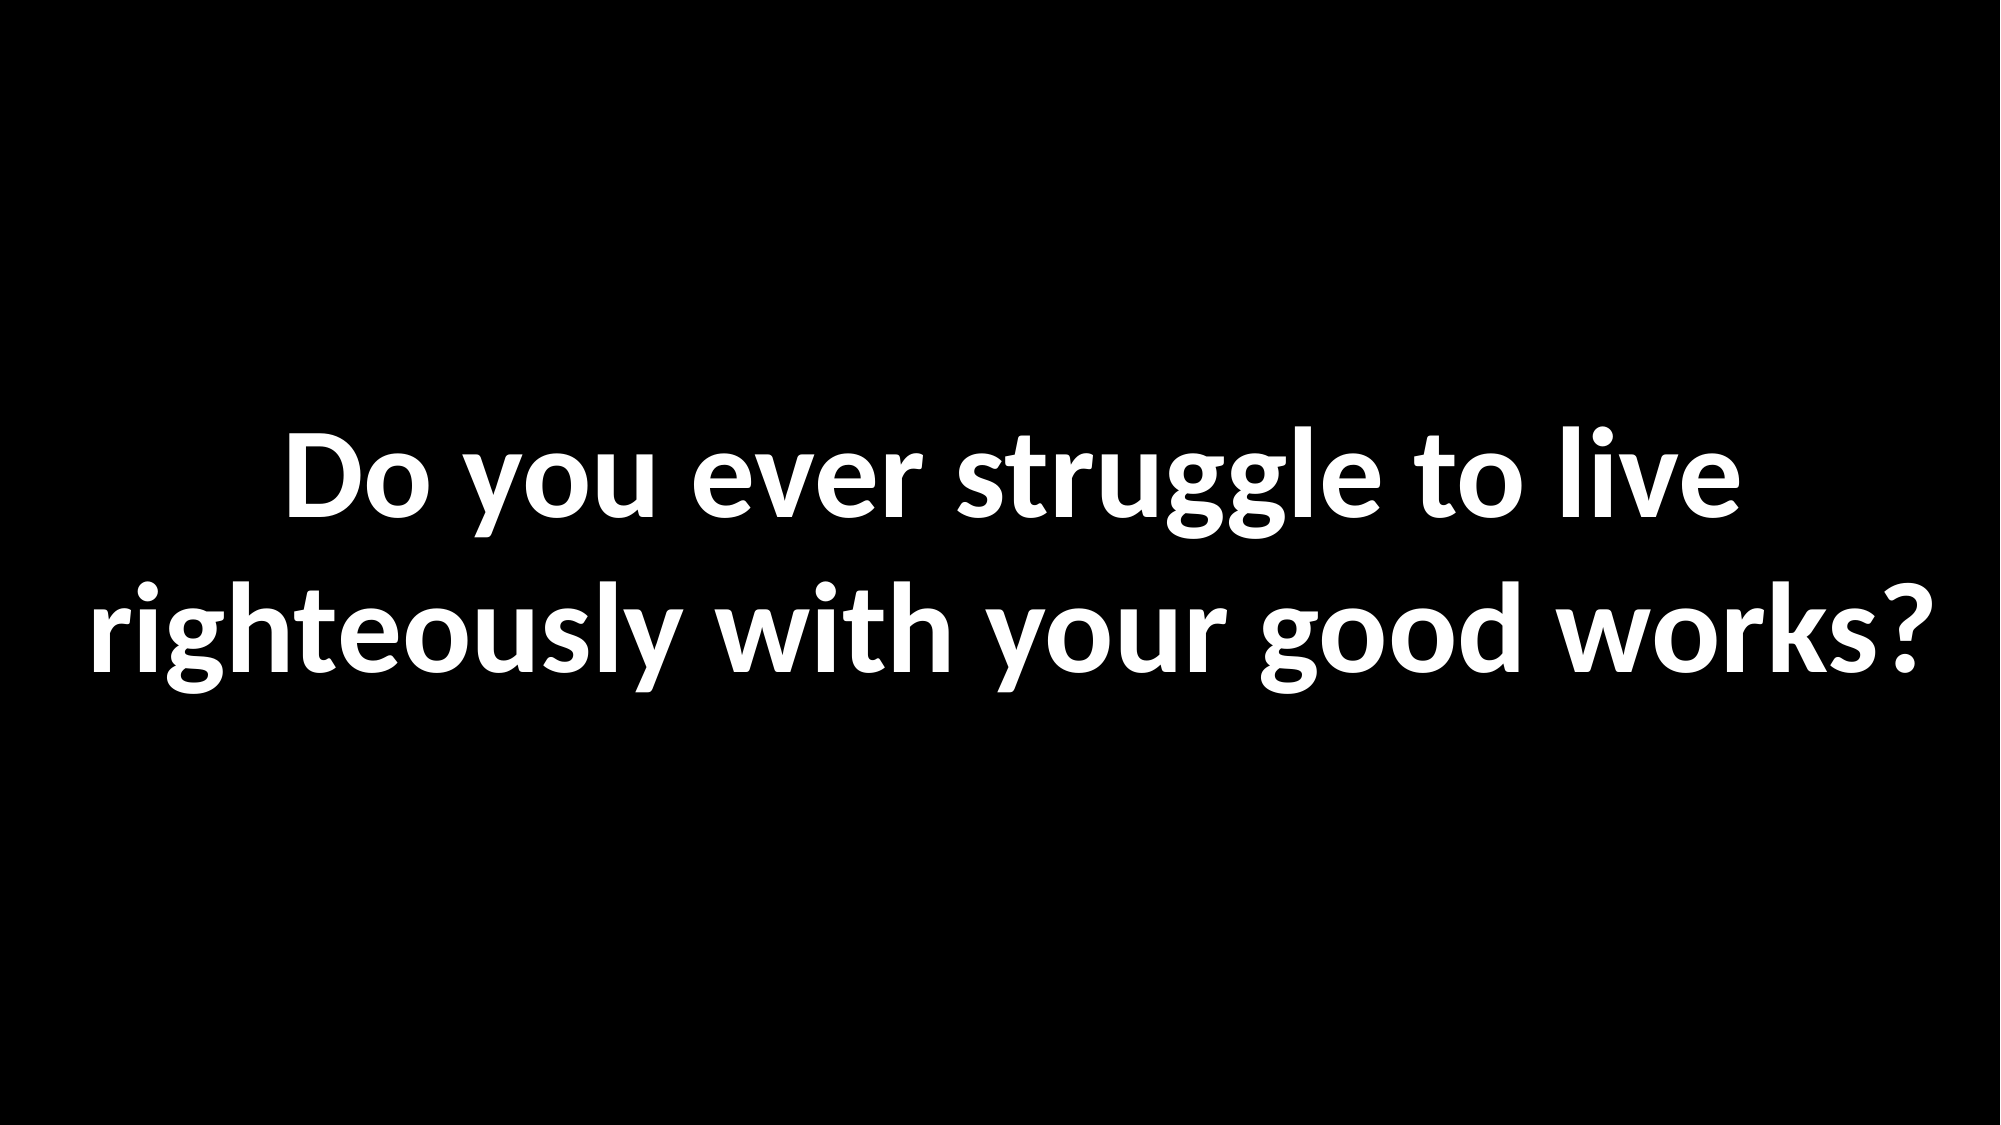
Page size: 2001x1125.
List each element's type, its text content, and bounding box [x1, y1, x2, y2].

list Do you ever struggle to live righteously with your good works? [0, 0, 2000, 1098]
